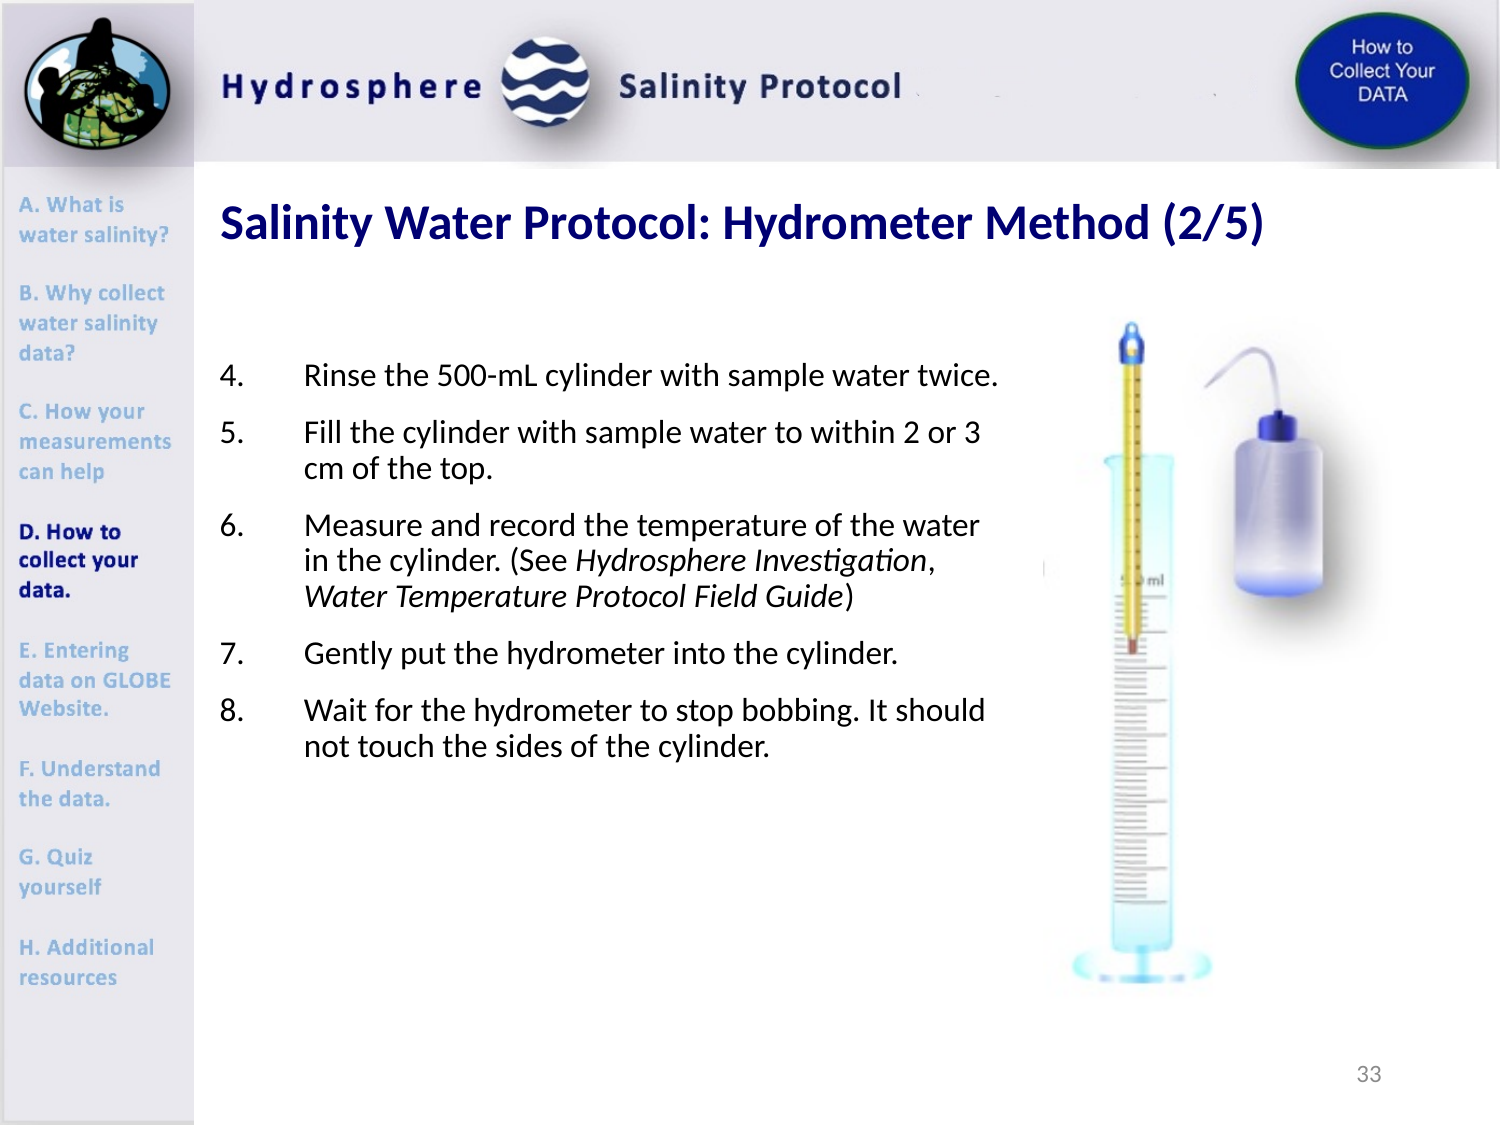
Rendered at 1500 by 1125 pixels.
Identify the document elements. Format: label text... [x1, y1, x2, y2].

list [1043, 284, 1404, 1022]
picture [0, 0, 1500, 1125]
list Rinse the 500-mL cylinder with sample water twice. Fill the cylinder with sample water to within 2 or 3 cm of the top. Measure and record the temperature of the water in the cylinder. (See Hydrosphere Investigation, Water Temperature Protocol Field Guide) Gently put the hydrometer into the cylinder. Wait for the hydrometer to stop bobbing. It should not touch the sides of the cylinder. [204, 290, 1023, 1042]
title Salinity Water Protocol: Hydrometer Method (2/5) [205, 169, 1500, 333]
slide_number 32 [1059, 1042, 1397, 1103]
